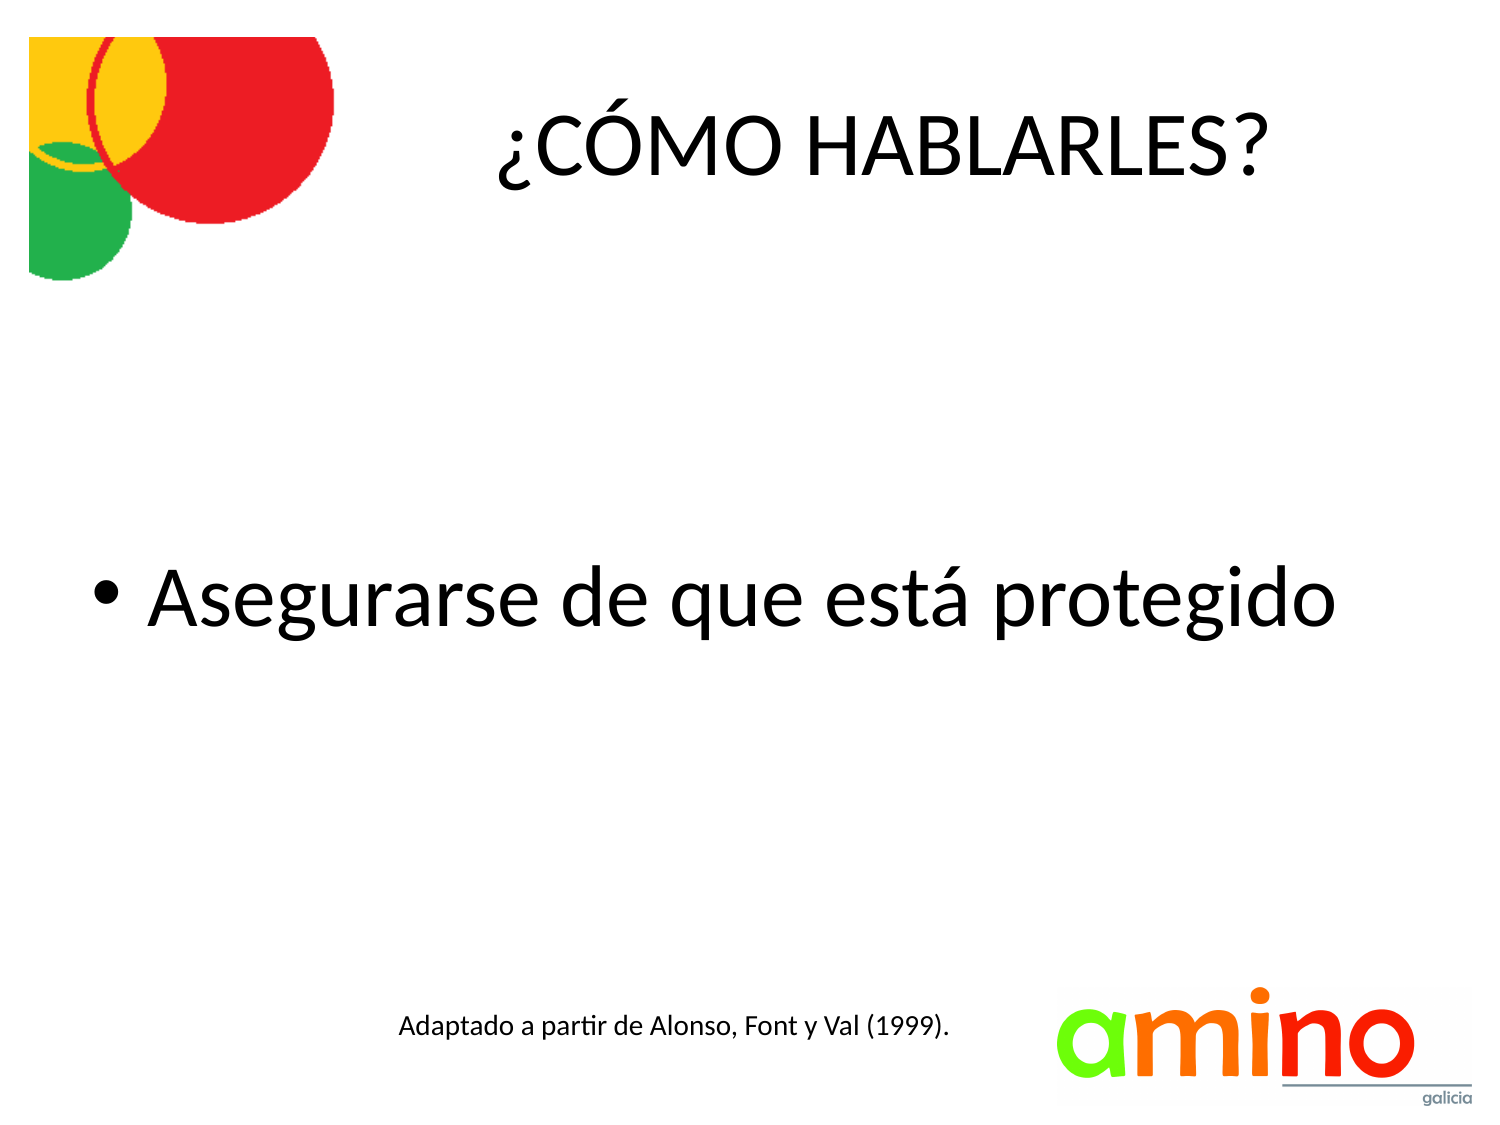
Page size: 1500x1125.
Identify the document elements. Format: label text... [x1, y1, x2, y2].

list Asegurarse de que está protegido [76, 286, 1427, 965]
picture [1056, 987, 1472, 1107]
title ¿CÓMO HABLARLES? [347, 45, 1425, 233]
picture [29, 37, 343, 287]
text_box Adaptado a partir de Alonso, Font y Val (1999). [383, 998, 1032, 1094]
